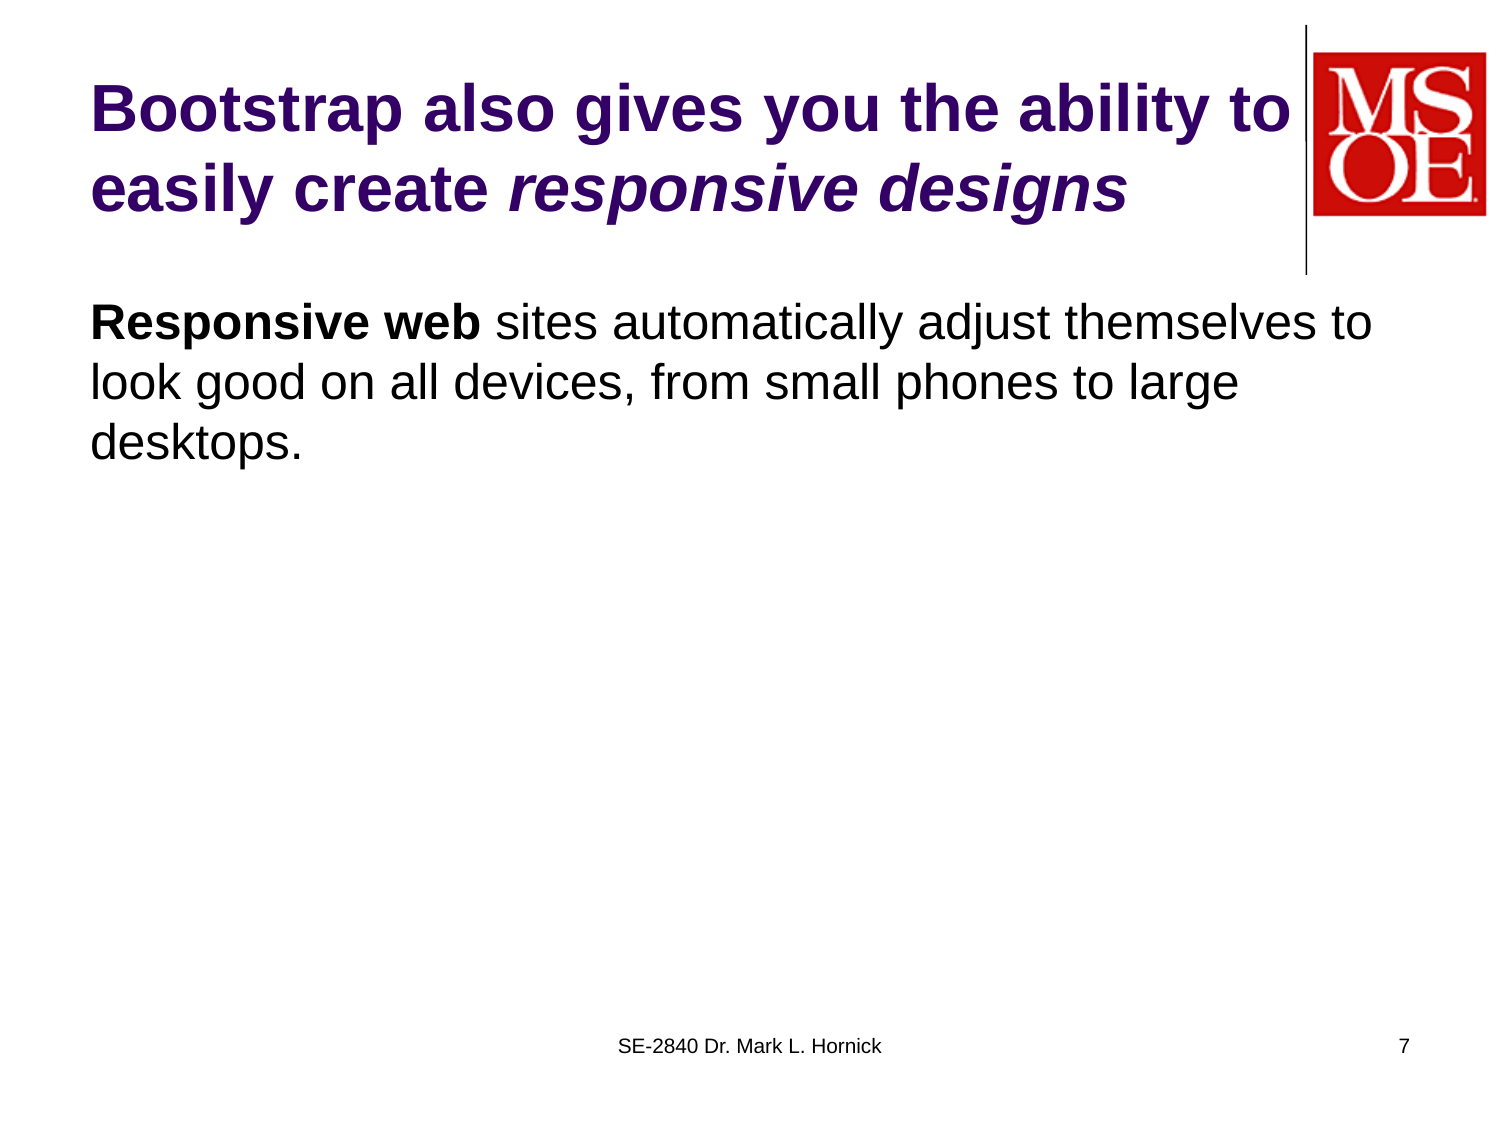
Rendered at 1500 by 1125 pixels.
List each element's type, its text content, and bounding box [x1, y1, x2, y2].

list Responsive web sites automatically adjust themselves to look good on all devices, from small phones to large desktops. [74, 281, 1426, 1006]
footer SE-2840 Dr. Mark L. Hornick [512, 1024, 988, 1101]
picture [1313, 37, 1488, 232]
slide_number 7 [1074, 1024, 1426, 1101]
title Bootstrap also gives you the ability to easily create responsive designs [74, 19, 1313, 233]
